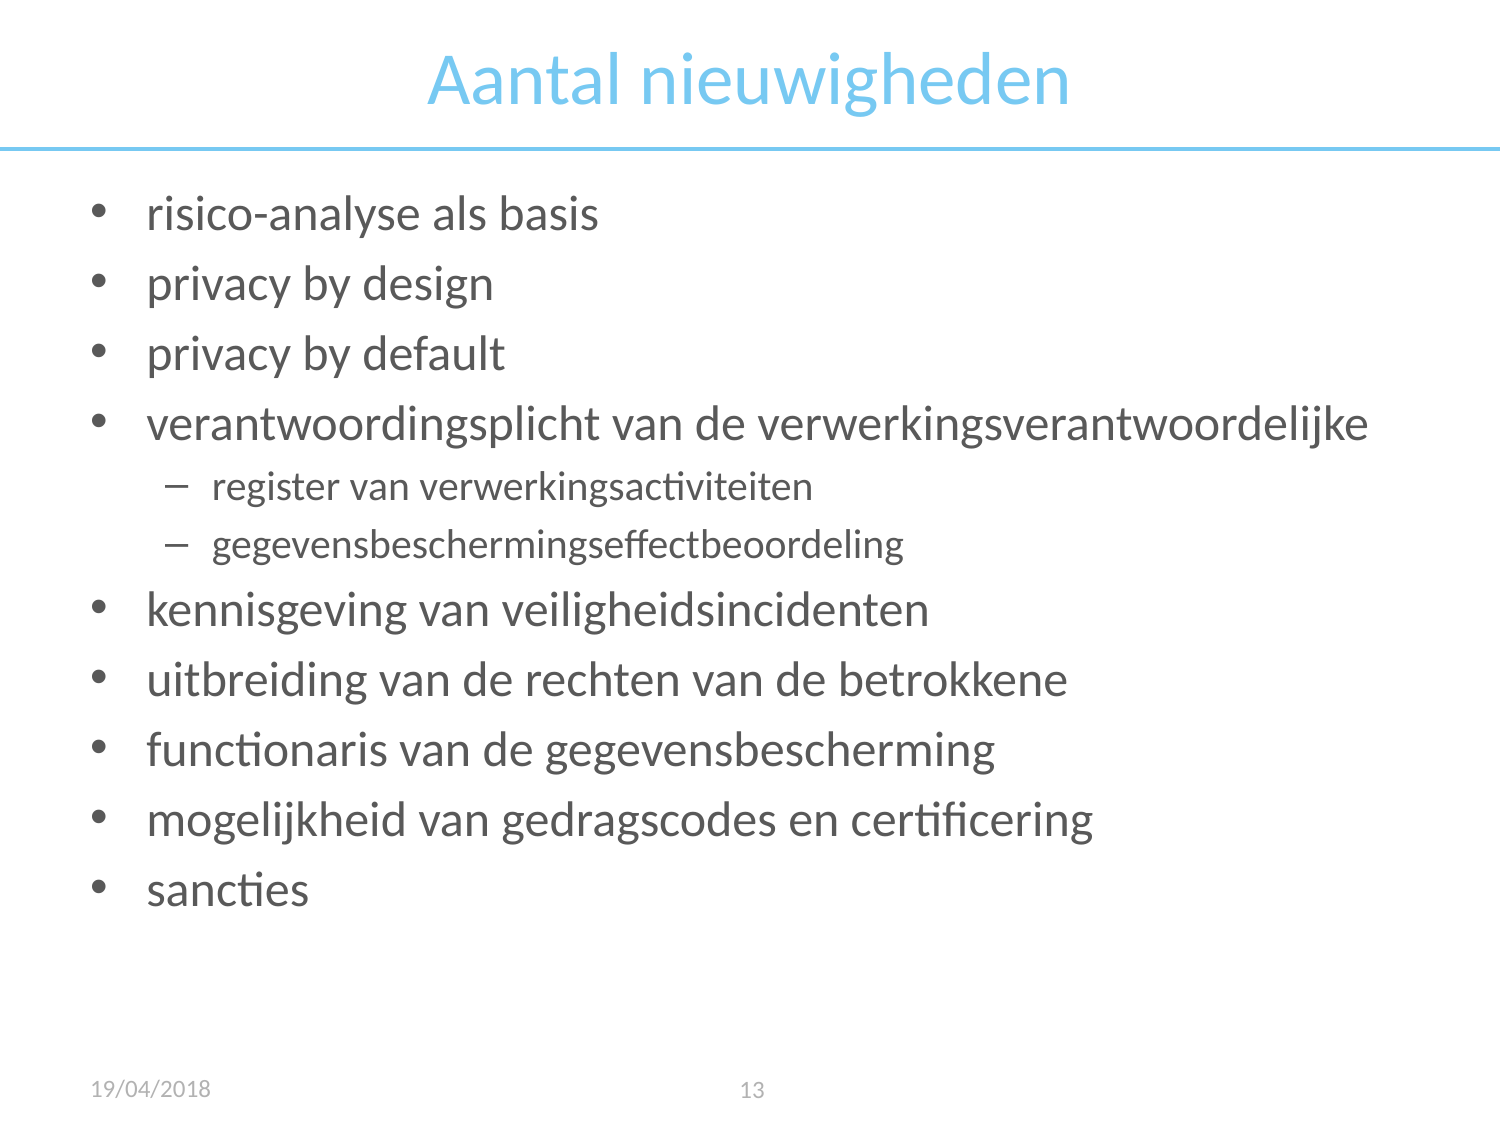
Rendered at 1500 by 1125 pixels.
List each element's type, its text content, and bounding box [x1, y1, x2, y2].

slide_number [75, 1057, 425, 1118]
title Aantal nieuwigheden [0, 0, 1500, 149]
slide_number 13 [577, 1058, 928, 1119]
list risico-analyse als basis privacy by design privacy by default verantwoordingsplicht van de verwerkingsverantwoordelijke register van verwerkingsactiviteiten gegevensbeschermingseffectbeoordeling kennisgeving van veiligheidsincidenten uitbreiding van de rechten van de betrokkene functionaris van de gegevensbescherming mogelijkheid van gedragscodes en certificering sancties [75, 172, 1425, 1035]
